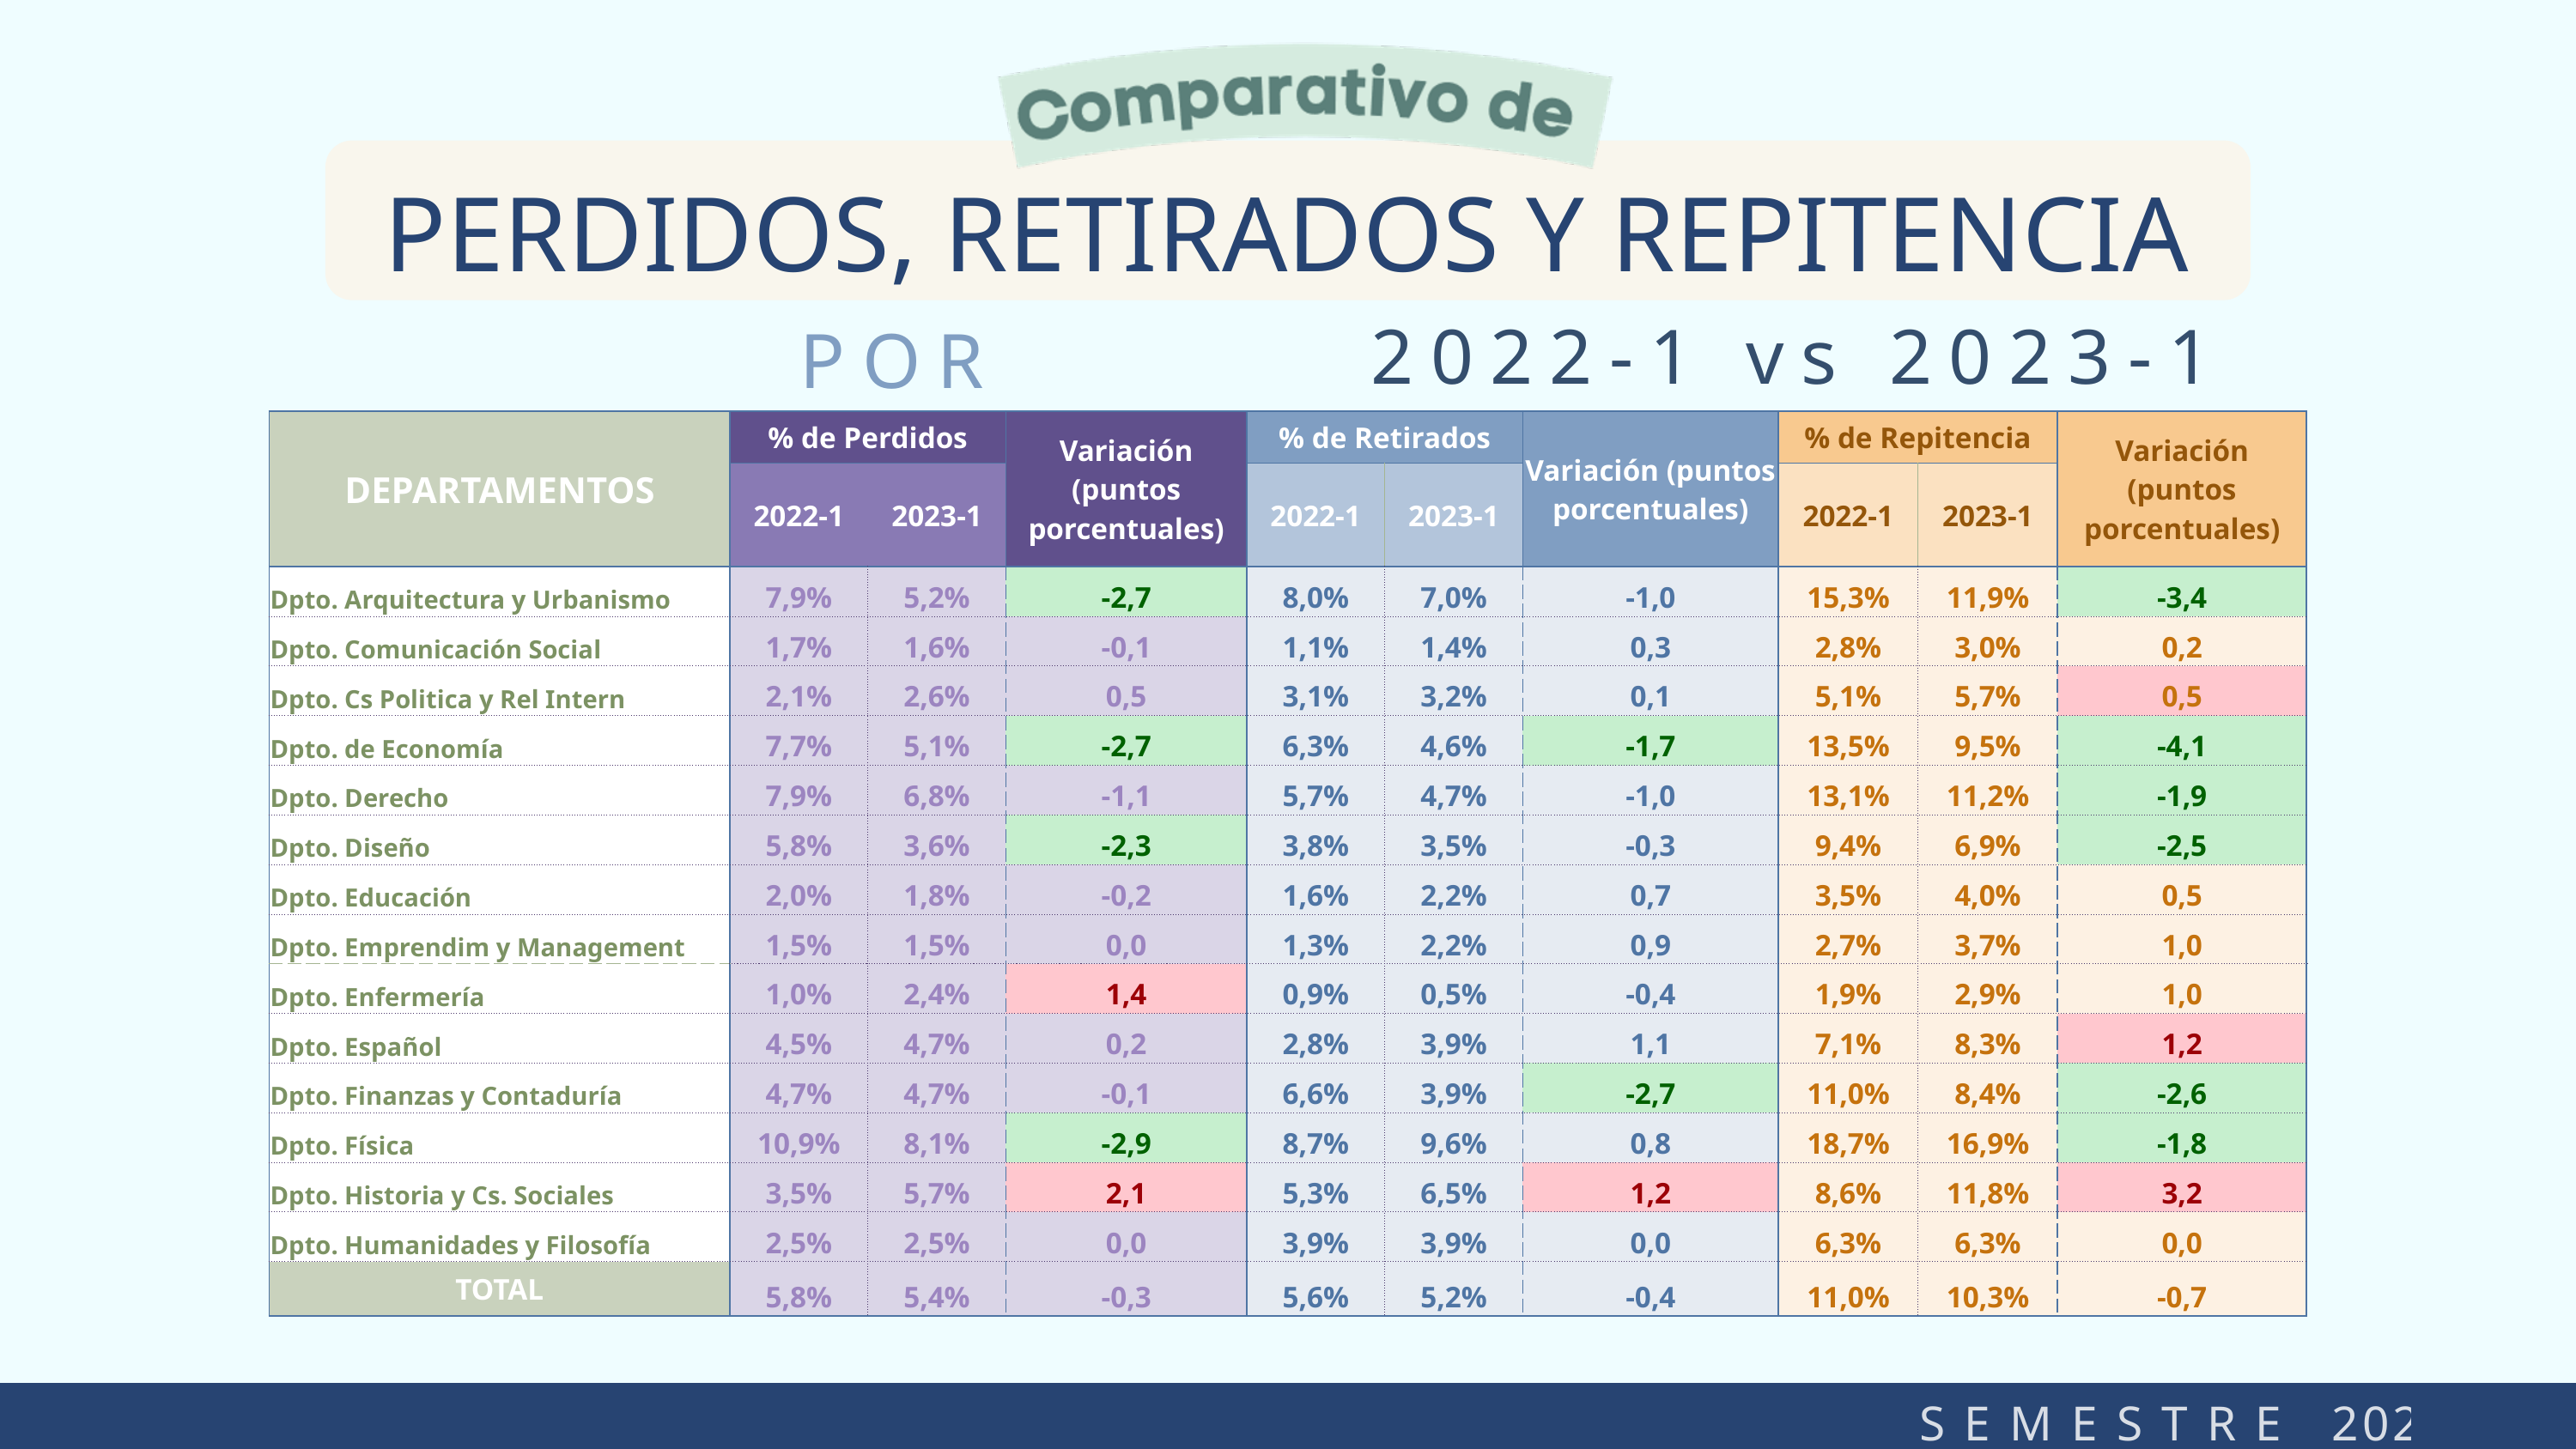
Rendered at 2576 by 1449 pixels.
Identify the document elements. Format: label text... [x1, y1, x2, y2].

table_cell 0,2 [2057, 616, 2306, 666]
table_cell 5,2% [868, 567, 1005, 616]
table_cell 8,3% [1918, 1014, 2057, 1063]
table_cell -1,0 [1522, 567, 1777, 616]
table_cell 6,3% [1779, 1212, 1918, 1262]
table_cell 2,1 [1005, 1162, 1246, 1212]
table_cell 3,8% [1248, 815, 1385, 864]
table_header % de Perdidos [731, 412, 1005, 463]
table_cell 5,4% [868, 1262, 1005, 1315]
table_cell 2,8% [1779, 616, 1918, 666]
table_cell 2022-1 [1248, 464, 1384, 566]
table_cell 9,4% [1779, 815, 1918, 864]
table_cell 1,0 [2057, 964, 2306, 1014]
table_cell -2,7 [1005, 567, 1246, 616]
table_cell -1,7 [1522, 716, 1777, 766]
table_header DEPARTAMENTOS [270, 412, 729, 566]
table_cell 4,7% [868, 1014, 1005, 1063]
table_cell 5,6% [1248, 1262, 1385, 1315]
table_cell 3,5% [1385, 815, 1522, 864]
table_cell -0,1 [1005, 616, 1246, 666]
table_cell Dpto. Cs Politica y Rel Intern [270, 666, 729, 716]
table_cell 10,3% [1918, 1262, 2057, 1315]
table_cell 1,2 [2057, 1014, 2306, 1063]
table_cell 4,7% [731, 1063, 868, 1113]
table_cell 11,0% [1779, 1262, 1918, 1315]
text_box PERDIDOS, RETIRADOS Y REPITENCIA [323, 138, 2253, 302]
table_cell 16,9% [1918, 1113, 2057, 1162]
table_cell 0,1 [1522, 666, 1777, 716]
table_cell Dpto. Español [270, 1014, 729, 1063]
table_cell 1,9% [1779, 964, 1918, 1014]
table_cell 6,8% [868, 766, 1005, 815]
table_cell 8,4% [1918, 1063, 2057, 1113]
table_cell 1,0 [2057, 914, 2306, 964]
table_cell -0,4 [1522, 1262, 1777, 1315]
table_cell 2,8% [1248, 1014, 1385, 1063]
table_cell 2,7% [1779, 914, 1918, 964]
table_cell 1,7% [731, 616, 868, 666]
table_cell Dpto. Emprendim y Management [270, 914, 729, 964]
table_cell -0,2 [1005, 864, 1246, 914]
table_cell 4,0% [1918, 864, 2057, 914]
table_cell 5,8% [731, 1262, 868, 1315]
table_cell 7,1% [1779, 1014, 1918, 1063]
table_cell 1,1 [1522, 1014, 1777, 1063]
table_cell 2,5% [868, 1212, 1005, 1262]
table_cell Dpto. Arquitectura y Urbanismo [270, 567, 729, 616]
table_header % de Retirados [1248, 412, 1522, 463]
table_cell 1,1% [1248, 616, 1385, 666]
table_cell 0,5 [1005, 666, 1246, 716]
table_cell 4,7% [1385, 766, 1522, 815]
table_cell 11,2% [1918, 766, 2057, 815]
table_cell -1,0 [1522, 766, 1777, 815]
table_cell Dpto. Física [270, 1113, 729, 1162]
table_cell Dpto. de Economía [270, 716, 729, 766]
table_cell 5,7% [1248, 766, 1385, 815]
table_cell 2,5% [731, 1212, 868, 1262]
table_cell 1,6% [868, 616, 1005, 666]
table_cell Dpto. Humanidades y Filosofía [270, 1212, 729, 1262]
table_cell 2022-1 [731, 464, 868, 566]
table_cell 7,9% [731, 766, 868, 815]
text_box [0, 1382, 2576, 1449]
table_cell 1,3% [1248, 914, 1385, 964]
table_cell 5,7% [868, 1162, 1005, 1212]
table_cell 4,7% [868, 1063, 1005, 1113]
table_cell -0,3 [1522, 815, 1777, 864]
table_cell 5,1% [1779, 666, 1918, 716]
table_cell 0,9% [1248, 964, 1385, 1014]
table_cell 13,5% [1779, 716, 1918, 766]
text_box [424, 294, 2220, 397]
table_cell 5,3% [1248, 1162, 1385, 1212]
table_cell 2,4% [868, 964, 1005, 1014]
table_cell 0,5 [2057, 864, 2306, 914]
table_cell 7,0% [1385, 567, 1522, 616]
table_cell 1,0% [731, 964, 868, 1014]
table_cell 3,5% [1779, 864, 1918, 914]
table_cell 2,0% [731, 864, 868, 914]
table_cell Dpto. Finanzas y Contaduría [270, 1063, 729, 1113]
table_cell 2022-1 [1779, 464, 1917, 566]
table_cell 3,2% [1385, 666, 1522, 716]
table_cell 13,1% [1779, 766, 1918, 815]
table_cell 2,1% [731, 666, 868, 716]
table_header Variación (puntos porcentuales) [1523, 412, 1777, 566]
table_cell 2023-1 [1918, 464, 2057, 566]
table_cell -3,4 [2057, 567, 2306, 616]
table_cell Dpto. Derecho [270, 766, 729, 815]
table_cell 1,5% [731, 914, 868, 964]
table_cell 6,3% [1248, 716, 1385, 766]
table_cell 3,9% [1248, 1212, 1385, 1262]
table_cell -0,1 [1005, 1063, 1246, 1113]
table_cell 6,9% [1918, 815, 2057, 864]
table_cell 7,7% [731, 716, 868, 766]
table_cell 0,7 [1522, 864, 1777, 914]
table_cell 3,0% [1918, 616, 2057, 666]
table_cell -2,7 [1005, 716, 1246, 766]
table_cell 8,1% [868, 1113, 1005, 1162]
table_cell 3,6% [868, 815, 1005, 864]
table_cell -2,9 [1005, 1113, 1246, 1162]
table_cell -2,5 [2057, 815, 2306, 864]
table_cell -0,4 [1522, 964, 1777, 1014]
table_cell Dpto. Educación [270, 864, 729, 914]
table_cell 15,3% [1779, 567, 1918, 616]
table_cell 3,1% [1248, 666, 1385, 716]
table_cell 0,0 [2057, 1212, 2306, 1262]
table_cell -4,1 [2057, 716, 2306, 766]
table_cell 0,8 [1522, 1113, 1777, 1162]
table_cell 1,6% [1248, 864, 1385, 914]
table_cell 3,5% [731, 1162, 868, 1212]
table_cell 0,0 [1005, 914, 1246, 964]
table_cell Dpto. Comunicación Social [270, 616, 729, 666]
table_cell -0,3 [1005, 1262, 1246, 1315]
table_cell 2,9% [1918, 964, 2057, 1014]
table_cell 2,2% [1385, 914, 1522, 964]
table_cell 4,6% [1385, 716, 1522, 766]
table_cell 2,6% [868, 666, 1005, 716]
table_cell 5,8% [731, 815, 868, 864]
table_cell 10,9% [731, 1113, 868, 1162]
table_cell 8,6% [1779, 1162, 1918, 1212]
table_cell 3,7% [1918, 914, 2057, 964]
table_cell 0,5 [2057, 666, 2306, 716]
table_cell 1,4 [1005, 964, 1246, 1014]
table_cell 1,8% [868, 864, 1005, 914]
table_cell 11,9% [1918, 567, 2057, 616]
table_cell TOTAL [270, 1262, 729, 1315]
table_cell 1,2 [1522, 1162, 1777, 1212]
table_cell 3,2 [2057, 1162, 2306, 1212]
table_cell -2,3 [1005, 815, 1246, 864]
table_cell Dpto. Historia y Cs. Sociales [270, 1162, 729, 1212]
table_header Variación (puntos porcentuales) [1006, 412, 1246, 566]
table_cell -1,9 [2057, 766, 2306, 815]
table_cell 9,6% [1385, 1113, 1522, 1162]
table_cell 5,2% [1385, 1262, 1522, 1315]
table_cell 9,5% [1918, 716, 2057, 766]
table_header % de Repitencia [1779, 412, 2057, 463]
table_cell 11,0% [1779, 1063, 1918, 1113]
table_cell 3,9% [1385, 1014, 1522, 1063]
table_cell Dpto. Enfermería [270, 964, 729, 1014]
table_cell 8,0% [1248, 567, 1385, 616]
picture [933, 0, 1643, 196]
table_cell 18,7% [1779, 1113, 1918, 1162]
table_cell 6,3% [1918, 1212, 2057, 1262]
table_cell 5,1% [868, 716, 1005, 766]
table_cell Dpto. Diseño [270, 815, 729, 864]
table_cell 1,4% [1385, 616, 1522, 666]
table_cell -2,7 [1522, 1063, 1777, 1113]
table_cell 11,8% [1918, 1162, 2057, 1212]
table_cell 3,9% [1385, 1063, 1522, 1113]
table_cell 2023-1 [1385, 464, 1522, 566]
table_cell 0,0 [1005, 1212, 1246, 1262]
table_header Variación (puntos porcentuales) [2058, 412, 2306, 566]
table_cell 4,5% [731, 1014, 868, 1063]
table_cell 8,7% [1248, 1113, 1385, 1162]
table_cell 6,6% [1248, 1063, 1385, 1113]
table_cell 1,5% [868, 914, 1005, 964]
table_cell 0,2 [1005, 1014, 1246, 1063]
table_cell 0,3 [1522, 616, 1777, 666]
table_cell 0,0 [1522, 1212, 1777, 1262]
table_cell 0,9 [1522, 914, 1777, 964]
table_cell 0,5% [1385, 964, 1522, 1014]
table_cell 2023-1 [868, 464, 1005, 566]
table_cell 6,5% [1385, 1162, 1522, 1212]
table_cell 5,7% [1918, 666, 2057, 716]
table_cell -2,6 [2057, 1063, 2306, 1113]
table_cell 3,9% [1385, 1212, 1522, 1262]
table_cell -1,8 [2057, 1113, 2306, 1162]
table_cell -0,7 [2057, 1262, 2306, 1315]
table_cell 2,2% [1385, 864, 1522, 914]
table_cell -1,1 [1005, 766, 1246, 815]
table_cell 7,9% [731, 567, 868, 616]
